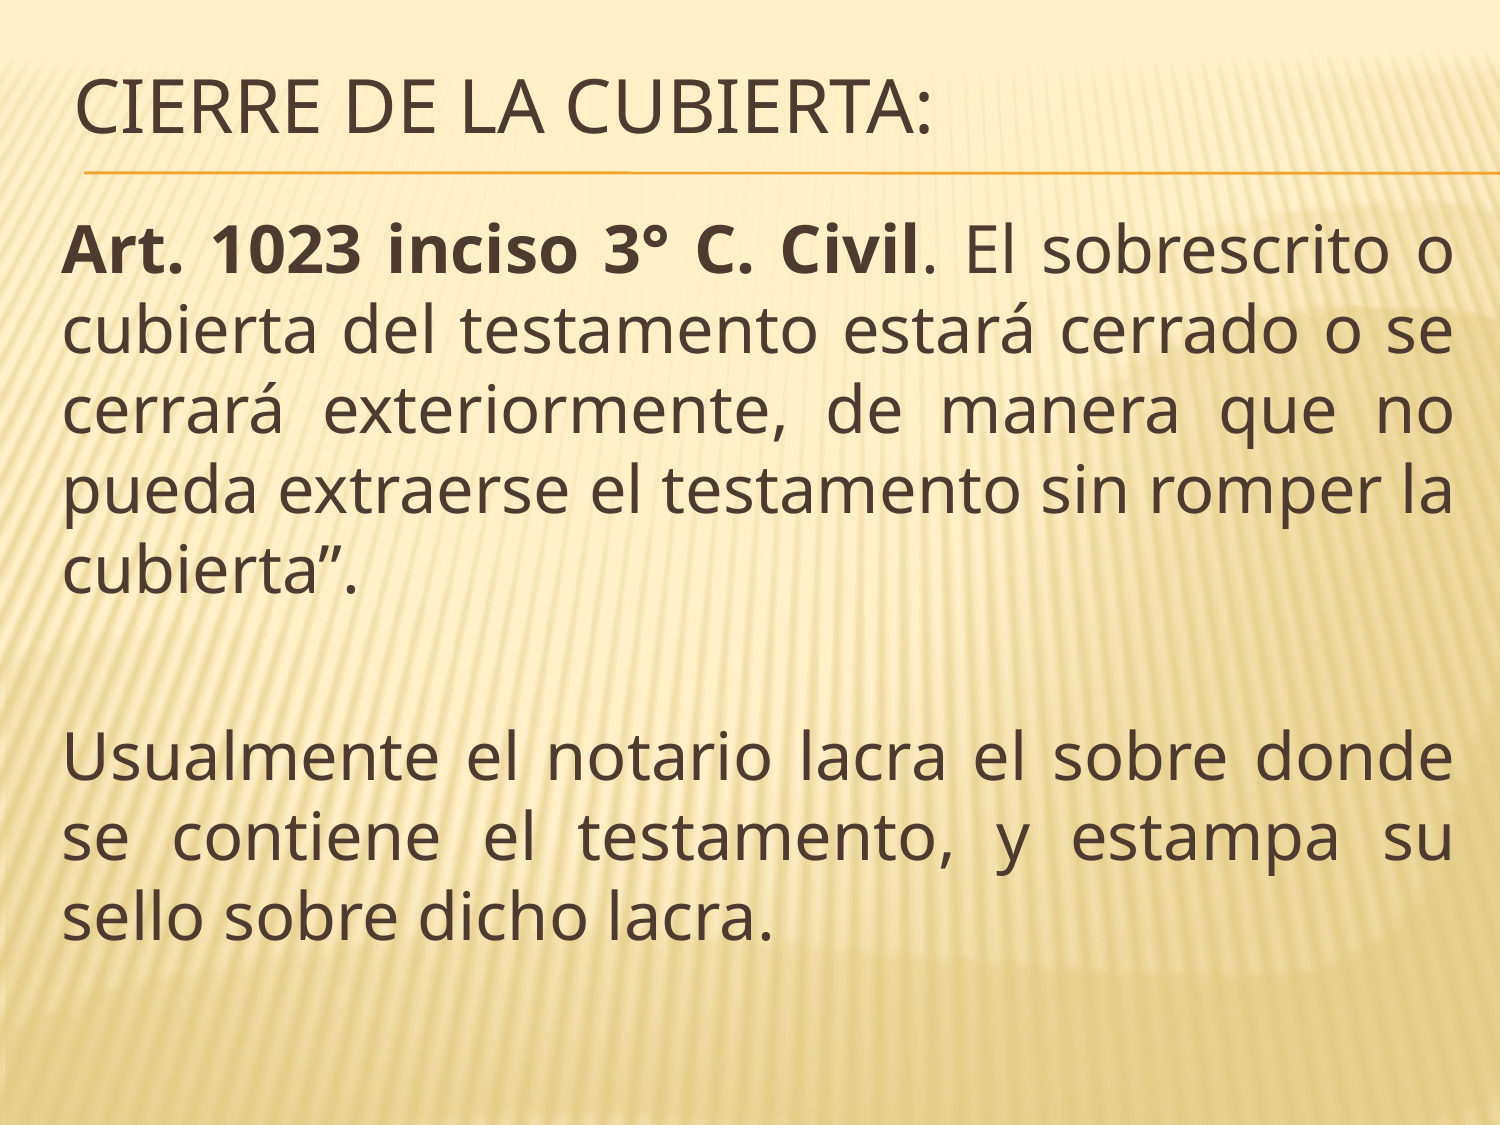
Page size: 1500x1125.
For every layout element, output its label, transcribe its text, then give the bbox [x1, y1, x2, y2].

list [50, 187, 1475, 1067]
text_box Art. 1023 inciso 3° C. Civil. El sobrescrito o cubierta del testamento estará cerrado o se cerrará exteriormente, de manera que no pueda extraerse el testamento sin romper la cubierta”. Usualmente el notario lacra el sobre donde se contiene el testamento, y estampa su sello sobre dicho lacra. [46, 199, 1472, 1079]
title Cierre de la cubierta: [58, 35, 1500, 173]
